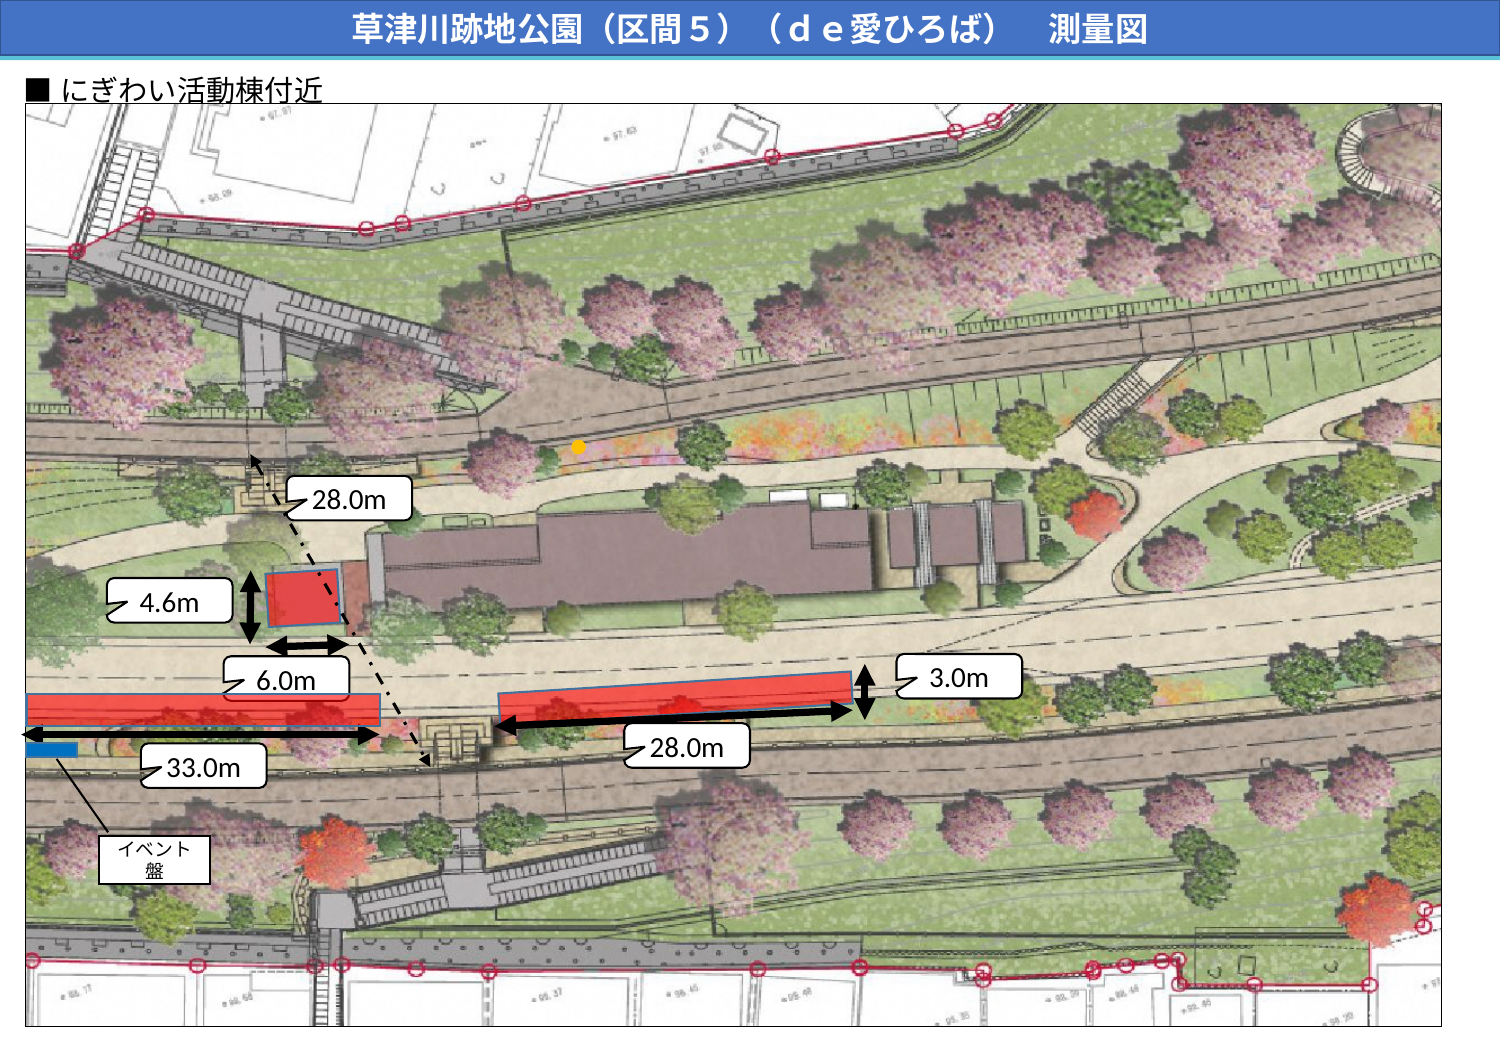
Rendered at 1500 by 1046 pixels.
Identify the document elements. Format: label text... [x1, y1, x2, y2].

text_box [250, 454, 431, 768]
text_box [494, 710, 853, 727]
picture [25, 103, 1442, 1027]
text_box 草津川跡地公園（区間５）（ｄｅ愛ひろば） 測量図 [0, 0, 1500, 56]
text_box ＯＰ記念イベント企画書（案） [0, 56, 1500, 61]
text_box ■にぎわい活動棟付近 [9, 64, 606, 150]
